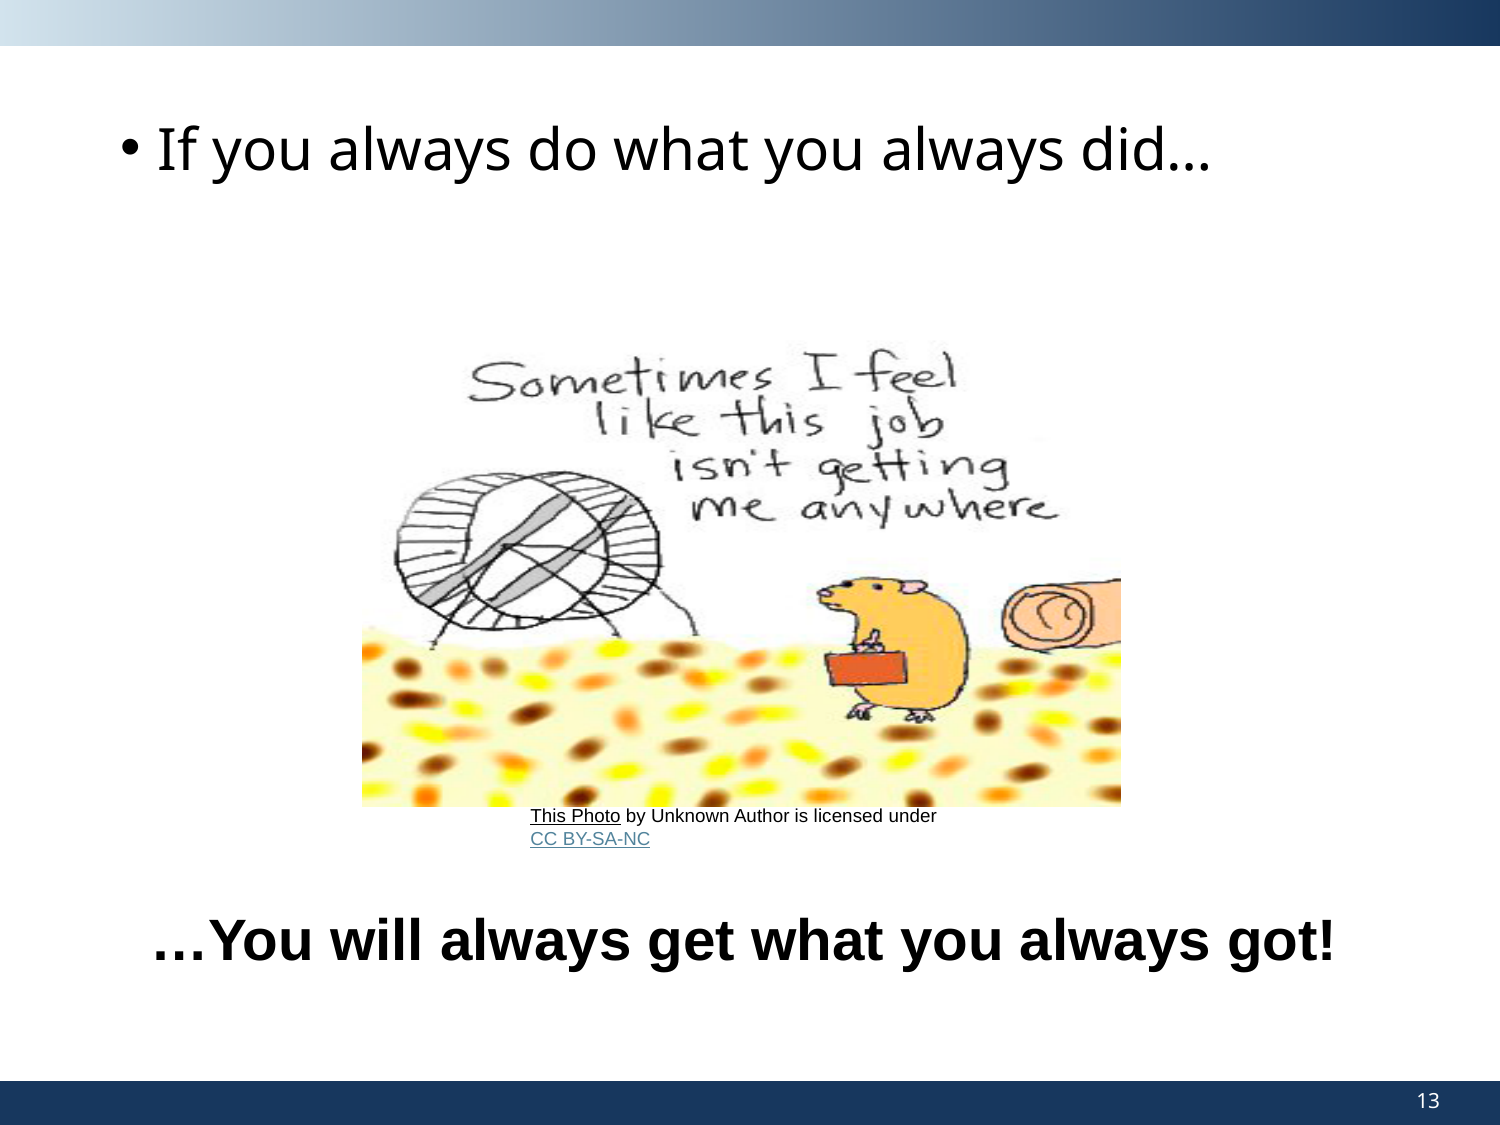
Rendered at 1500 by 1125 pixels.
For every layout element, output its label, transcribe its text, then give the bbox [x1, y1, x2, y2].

text_box This Photo by Unknown Author is licensed under CC BY-SA-NC [515, 807, 985, 857]
list If you always do what you always did… [105, 104, 1399, 990]
slide_number 13 [1362, 1078, 1456, 1125]
text_box …You will always get what you always got! [135, 895, 1363, 980]
picture [362, 328, 1121, 807]
